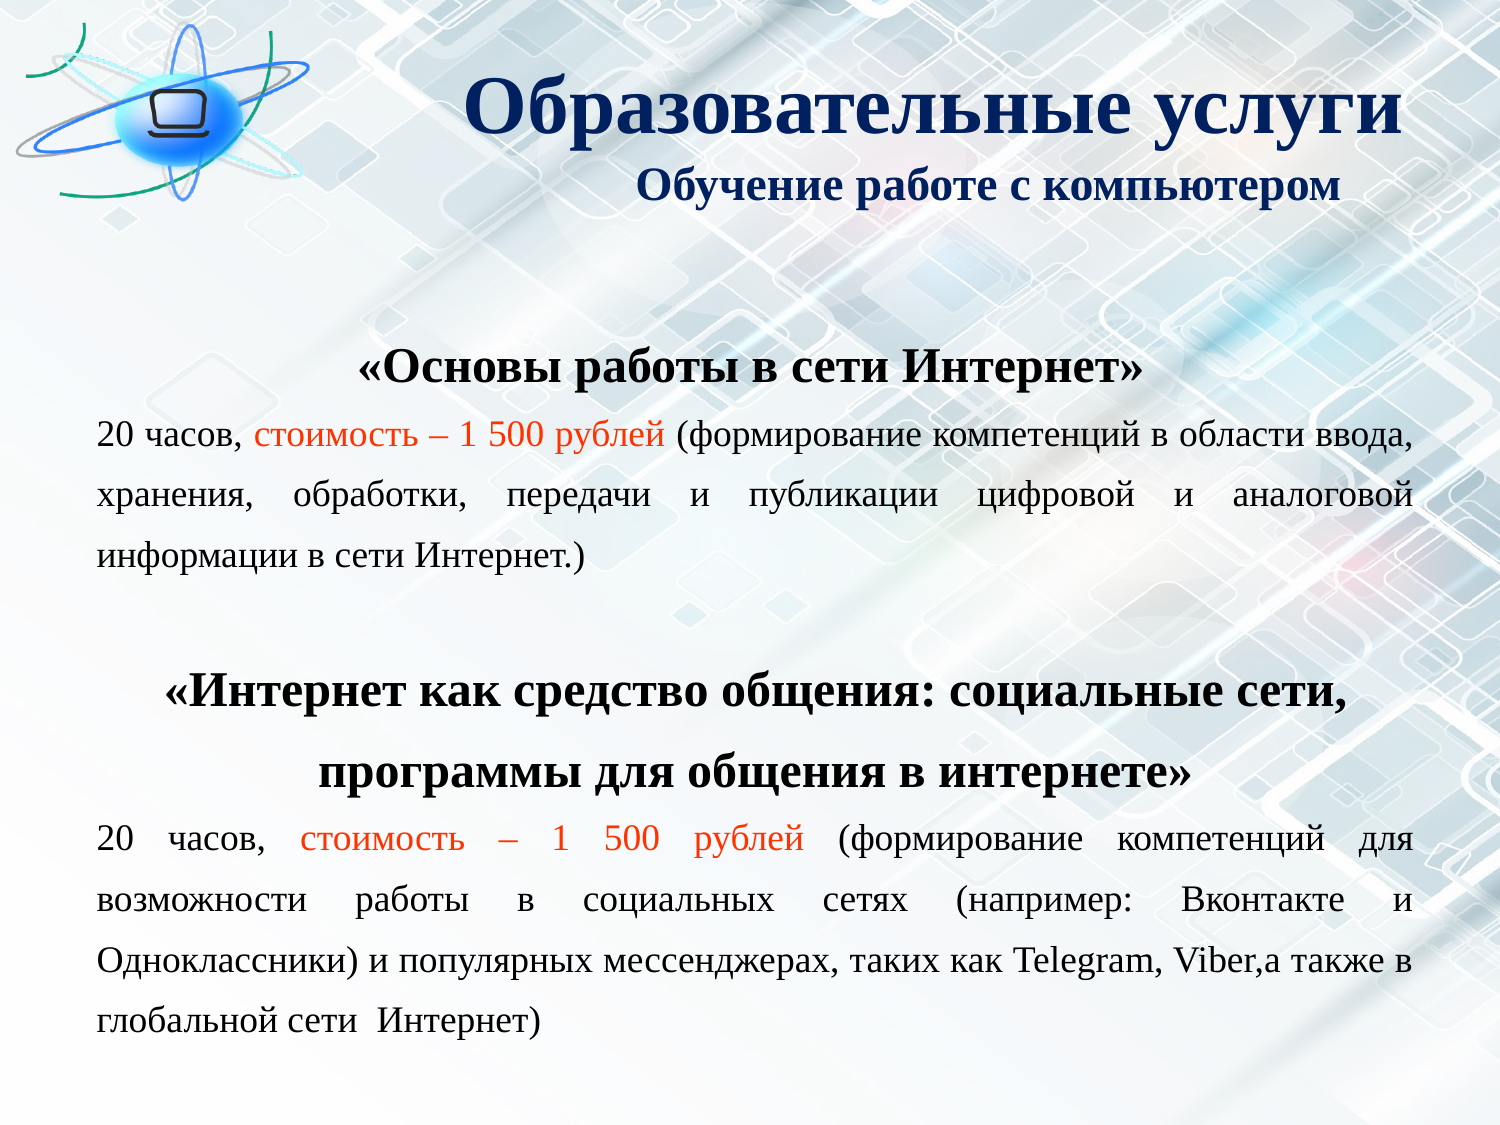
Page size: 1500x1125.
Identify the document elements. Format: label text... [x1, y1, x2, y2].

text_box «Основы работы в сети Интернет» 20 часов, стоимость – 1 500 рублей (формирование компетенций в области ввода, хранения, обработки, передачи и публикации цифровой и аналоговой информации в сети Интернет.) «Интернет как средство общения: социальные сети, программы для общения в интернете» 20 часов, стоимость – 1 500 рублей (формирование компетенций для возможности работы в социальных сетях (например: Вконтакте и Одноклассники) и популярных мессенджерах, таких как Telegram, Viber,а также в глобальной сети Интернет) [81, 304, 1430, 1048]
text_box Обучение работе с компьютером [620, 145, 1358, 218]
picture [0, 0, 372, 241]
text_box Образовательные услуги [447, 42, 1419, 158]
